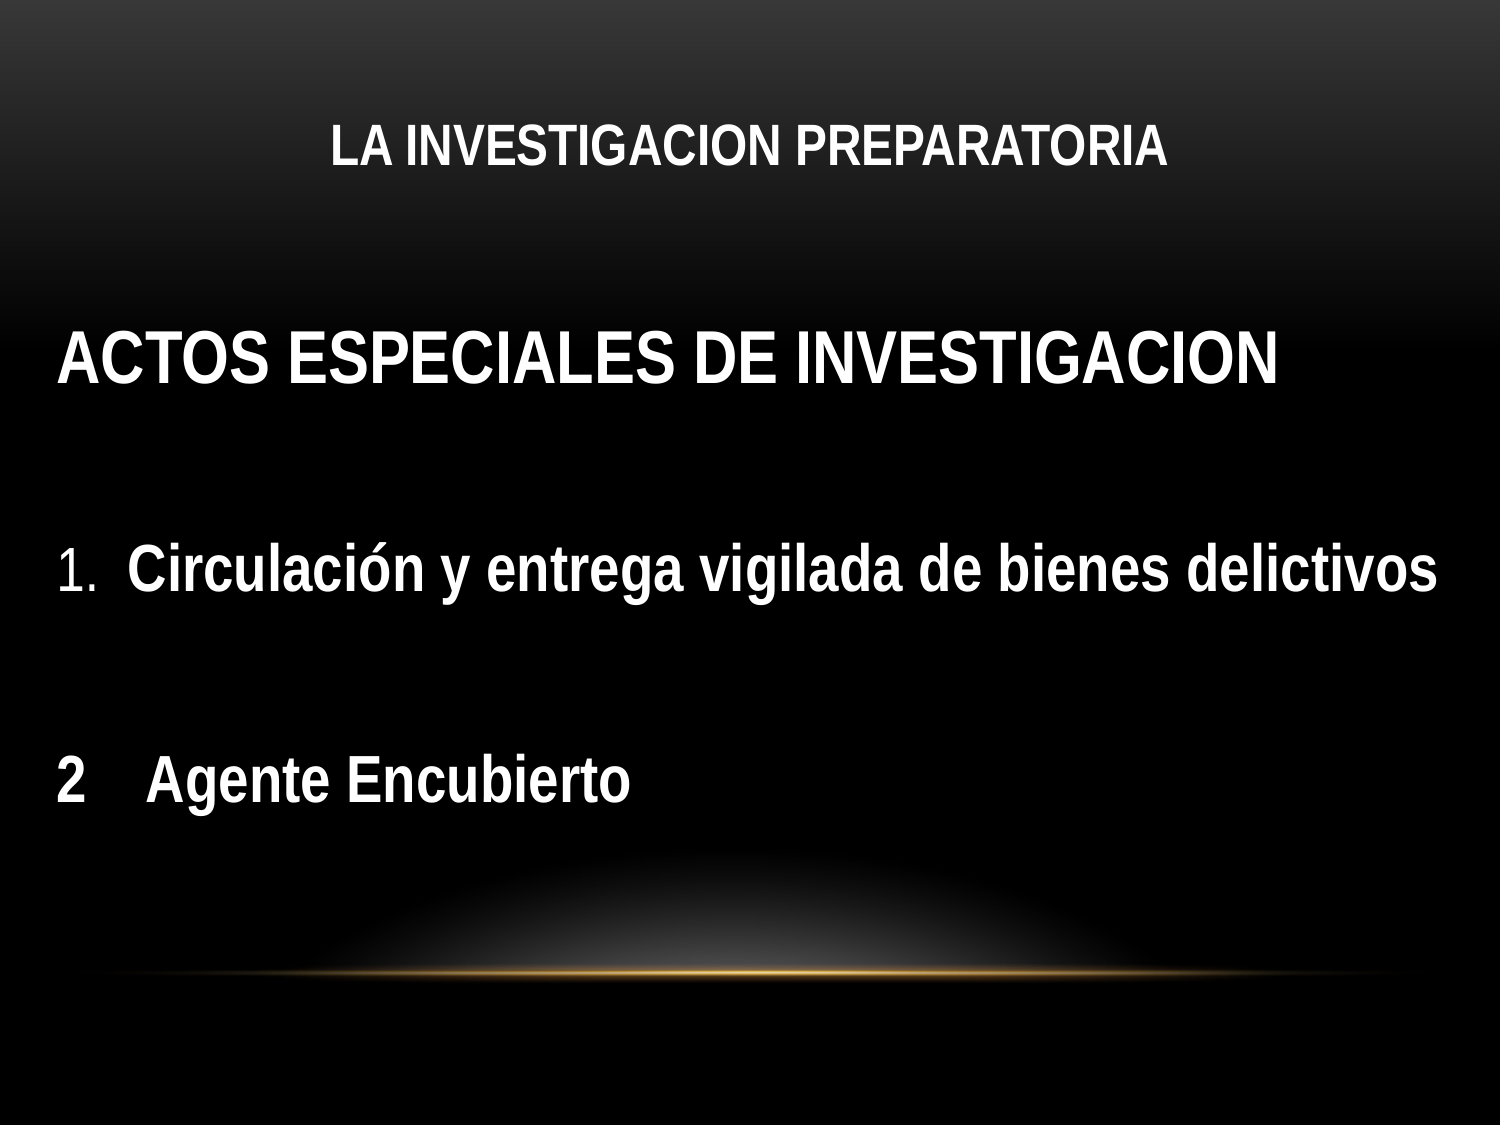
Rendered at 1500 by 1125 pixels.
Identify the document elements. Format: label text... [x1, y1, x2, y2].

title LA INVESTIGACION PREPARATORIA [99, 45, 1400, 185]
picture [0, 0, 1500, 1125]
list ACTOS ESPECIALES DE INVESTIGACION 1. Circulación y entrega vigilada de bienes delictivos 2 Agente Encubierto [41, 301, 1489, 977]
